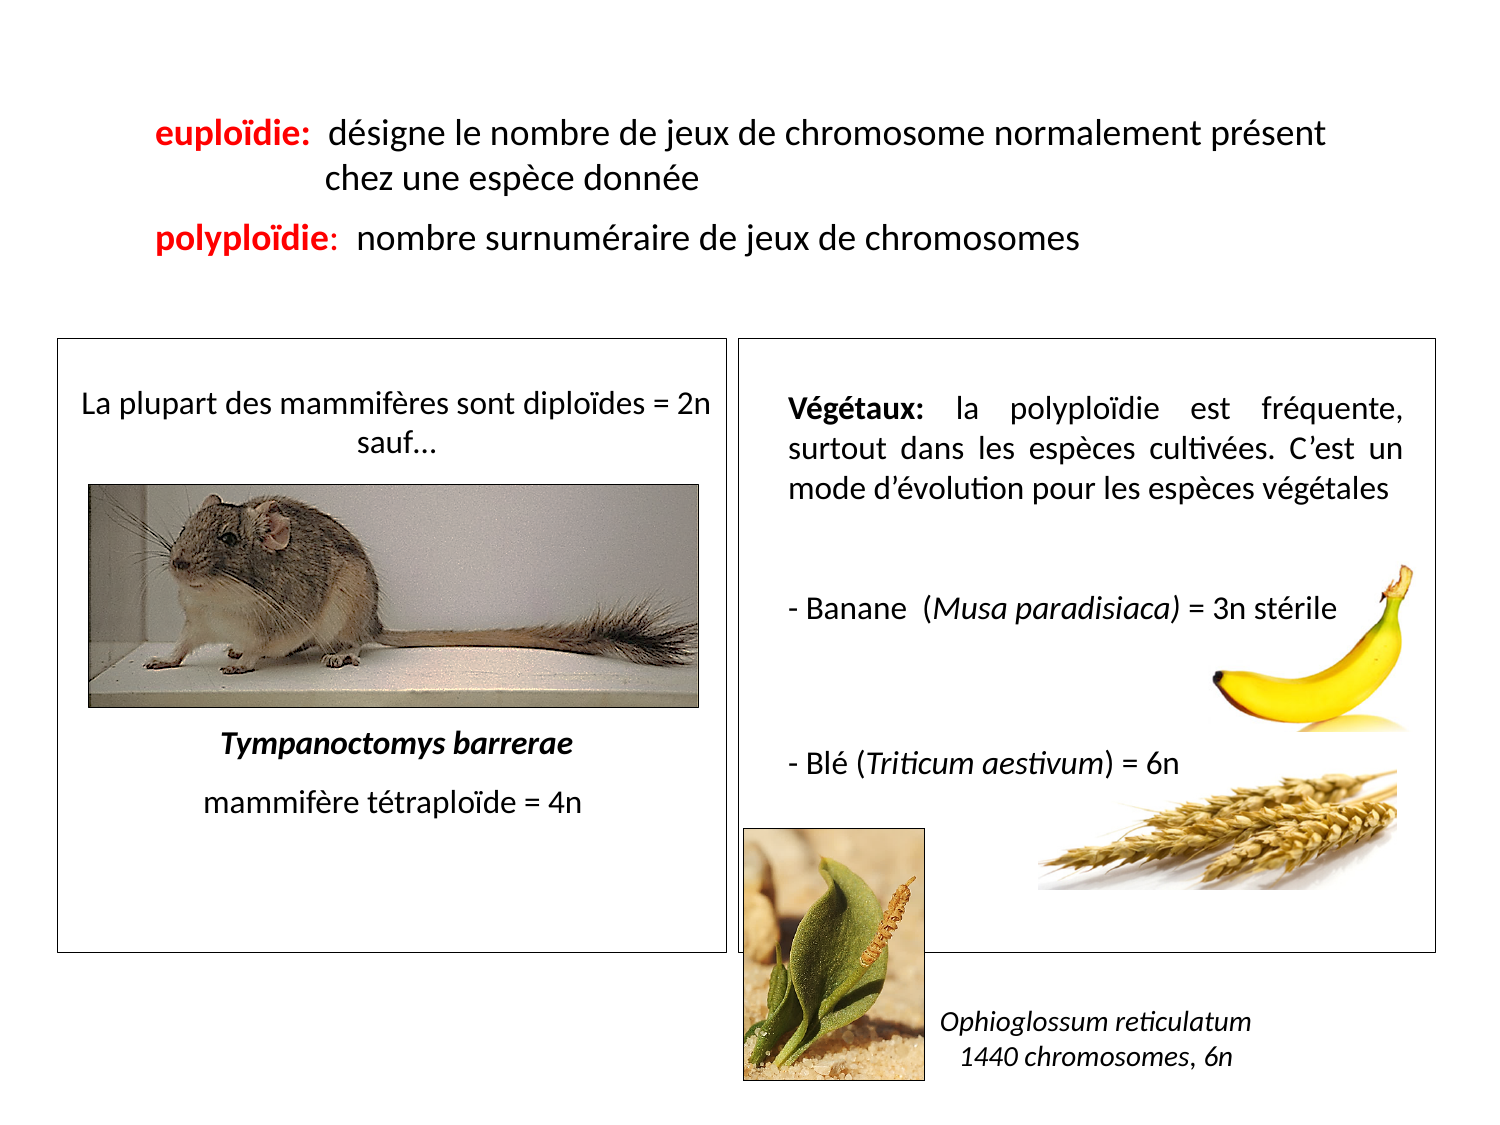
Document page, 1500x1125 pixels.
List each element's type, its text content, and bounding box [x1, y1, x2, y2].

text_box euploïdie: désigne le nombre de jeux de chromosome normalement présent chez une espèce donnée polyploïdie: nombre surnuméraire de jeux de chromosomes [140, 100, 1347, 266]
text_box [56, 337, 1448, 953]
picture [742, 828, 925, 1082]
text_box Ophioglossum reticulatum 1440 chromosomes, 6n [931, 995, 1281, 1080]
